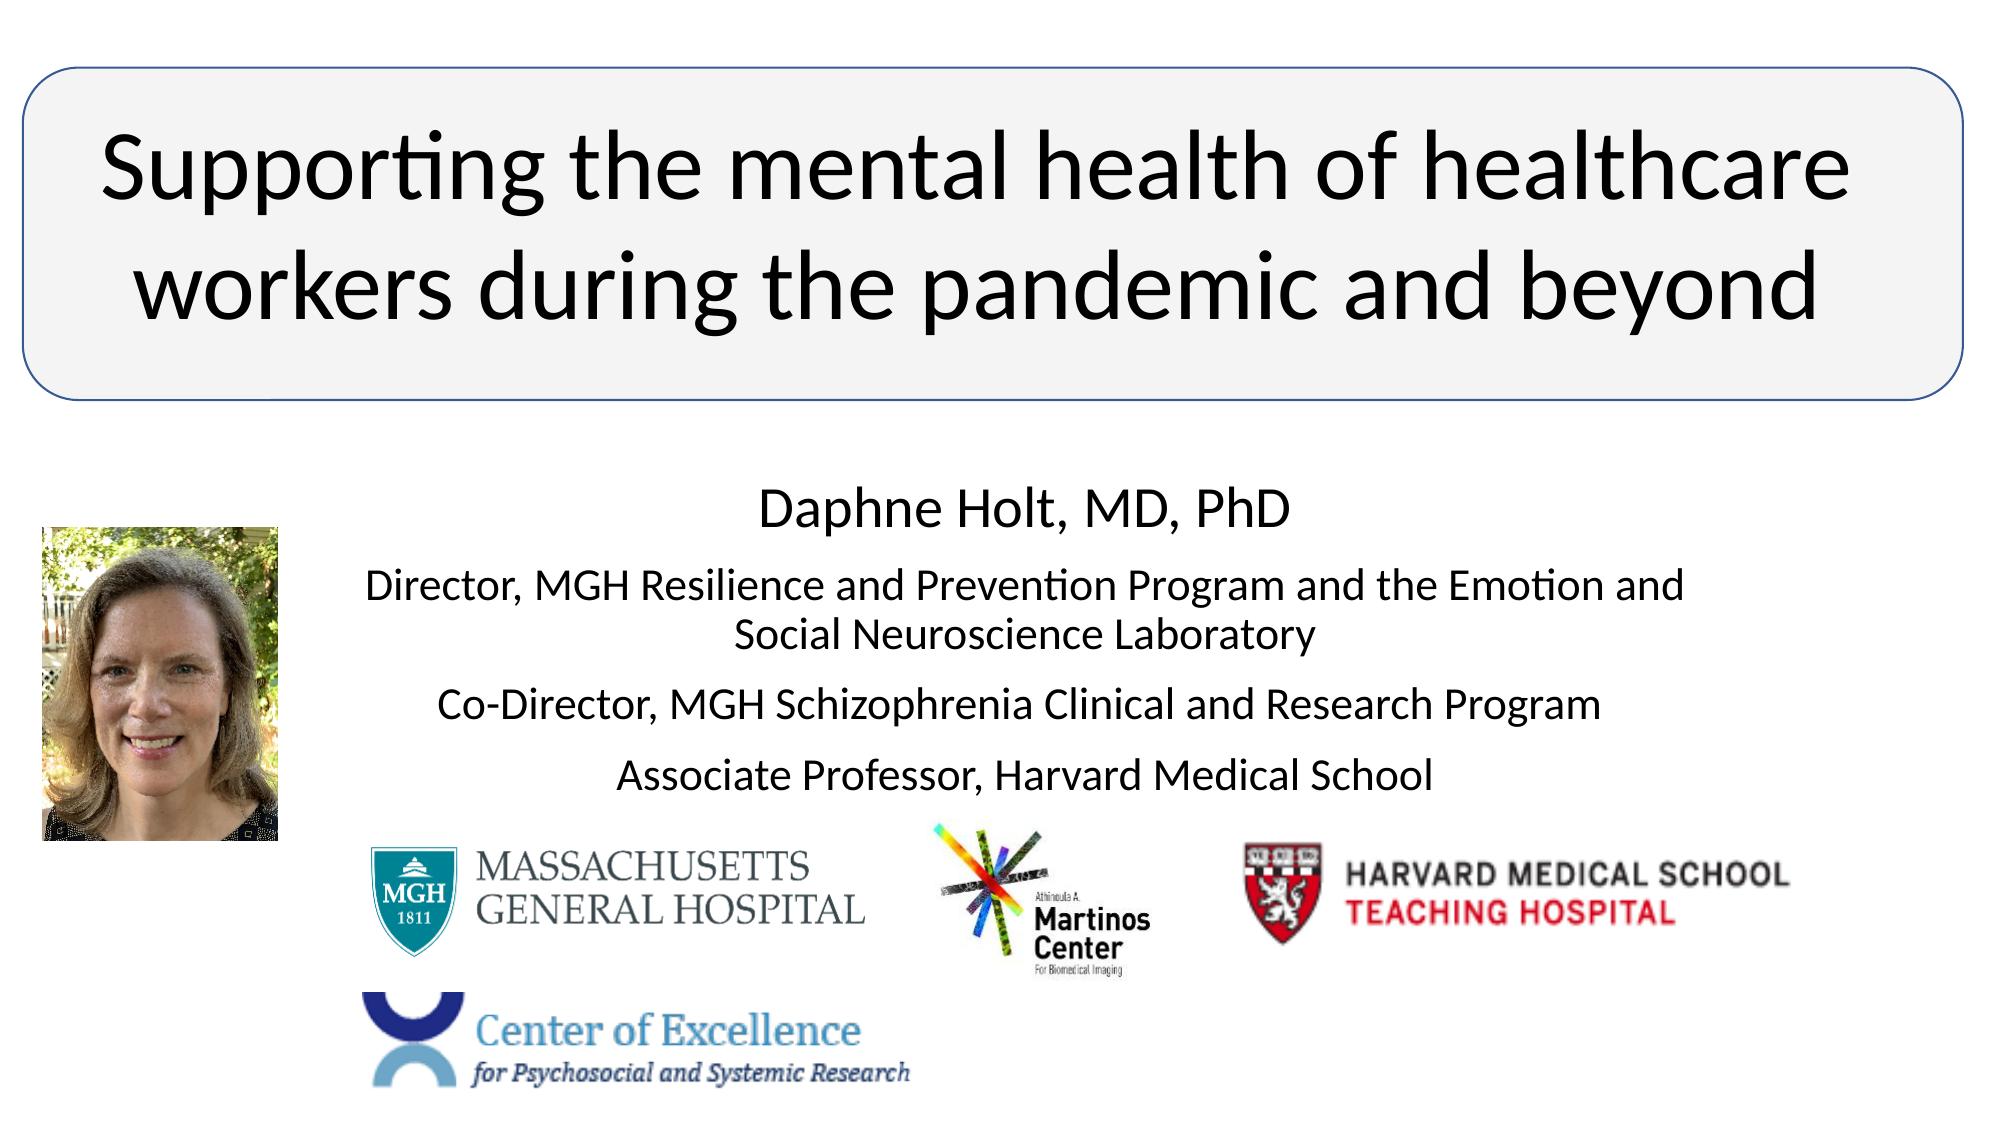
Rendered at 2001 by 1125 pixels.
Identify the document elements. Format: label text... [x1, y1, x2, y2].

text_box [21, 348, 1964, 402]
text_box Daphne Holt, MD, PhD Director, MGH Resilience and Prevention Program and the Emotion and Social Neuroscience Laboratory Co-Director, MGH Schizophrenia Clinical and Research Program Associate Professor, Harvard Medical School [294, 469, 1756, 1082]
picture [42, 527, 278, 841]
title Supporting the mental health of healthcare workers during the pandemic and beyond [0, 92, 1978, 348]
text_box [330, 799, 1805, 1003]
text_box [31, 66, 1955, 92]
picture [362, 1003, 920, 1100]
